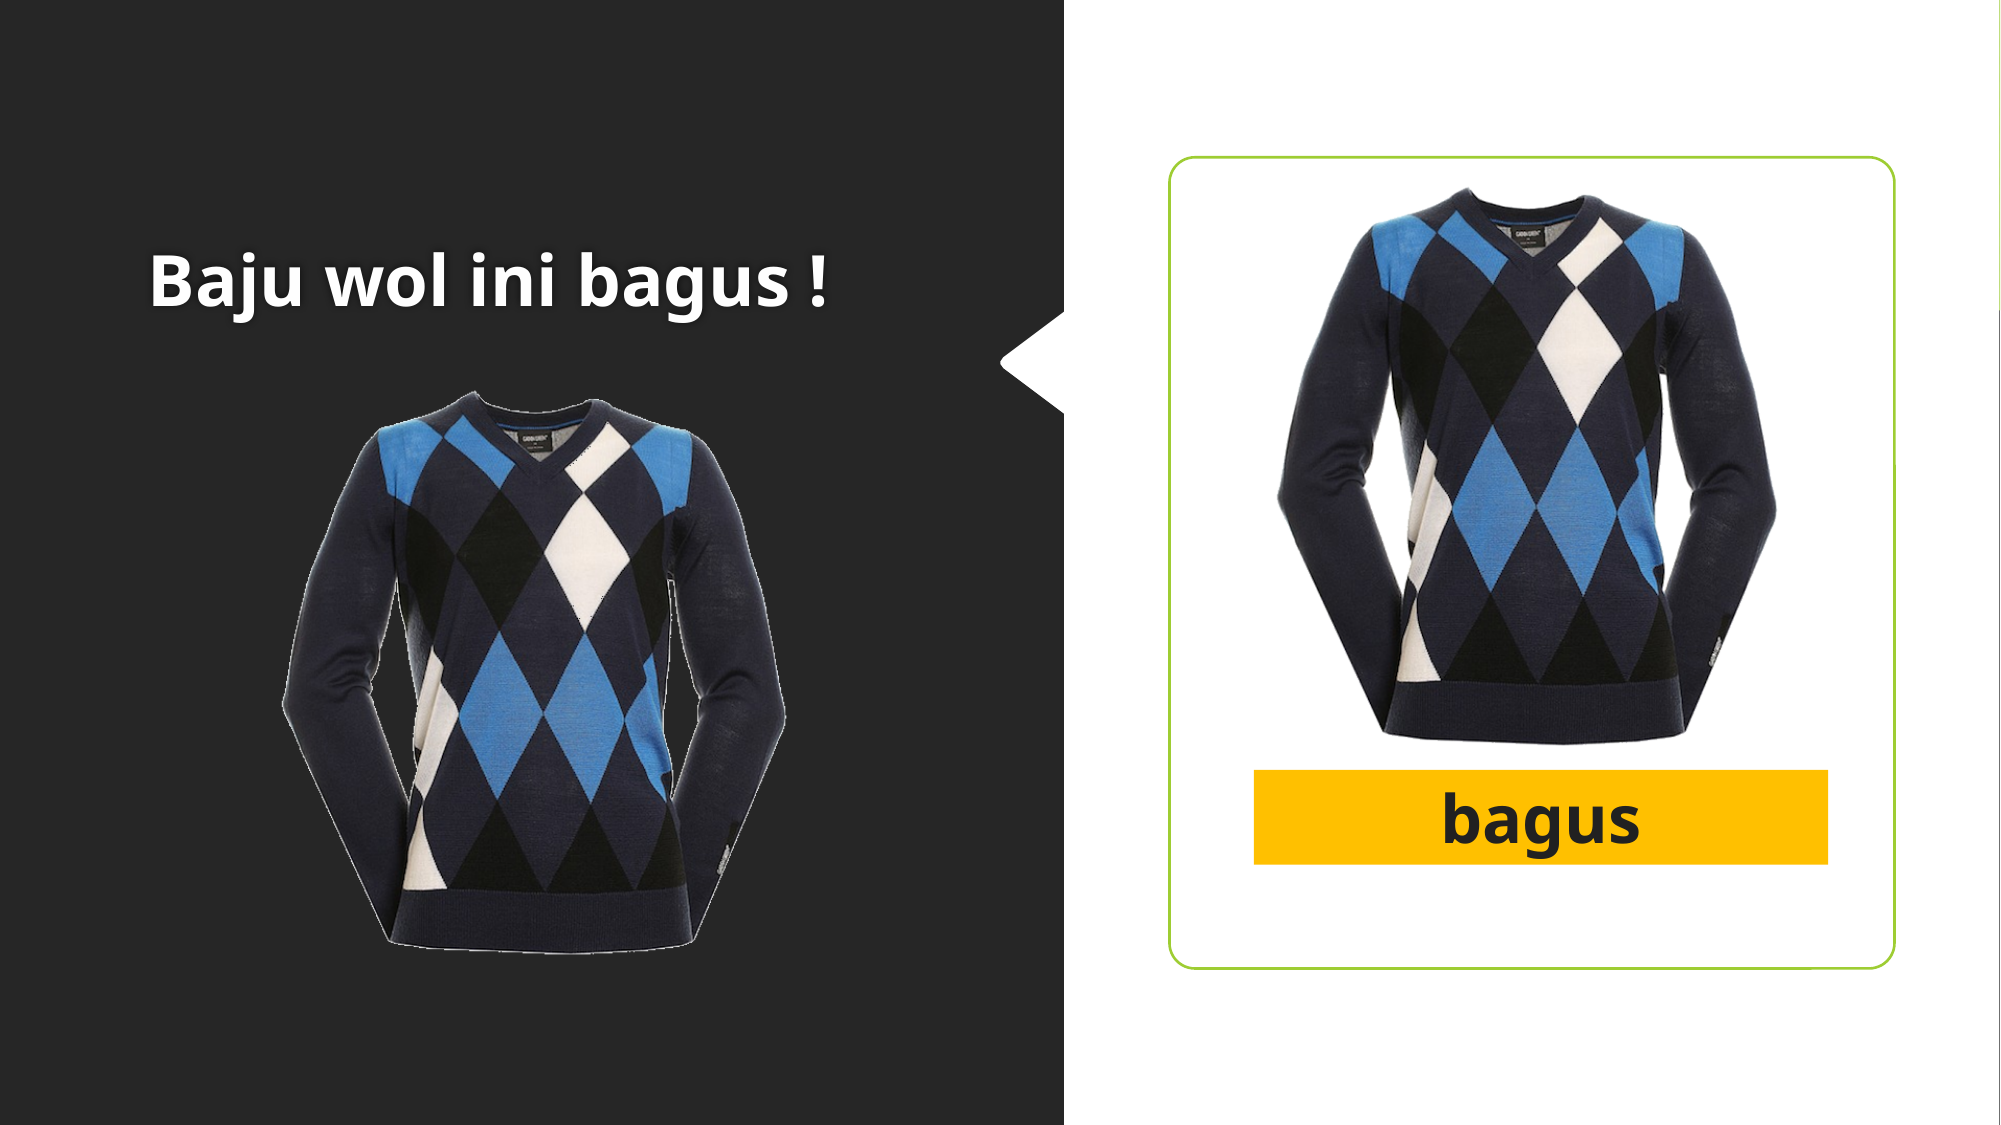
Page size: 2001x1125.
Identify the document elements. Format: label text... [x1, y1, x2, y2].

text_box [0, 0, 1066, 1125]
picture [218, 355, 846, 990]
picture [1213, 150, 1837, 781]
text_box bagus [1253, 781, 1829, 865]
text_box [1002, 0, 2000, 1125]
title Baju wol ini bagus ! [132, 73, 988, 330]
text_box [1168, 155, 1896, 970]
